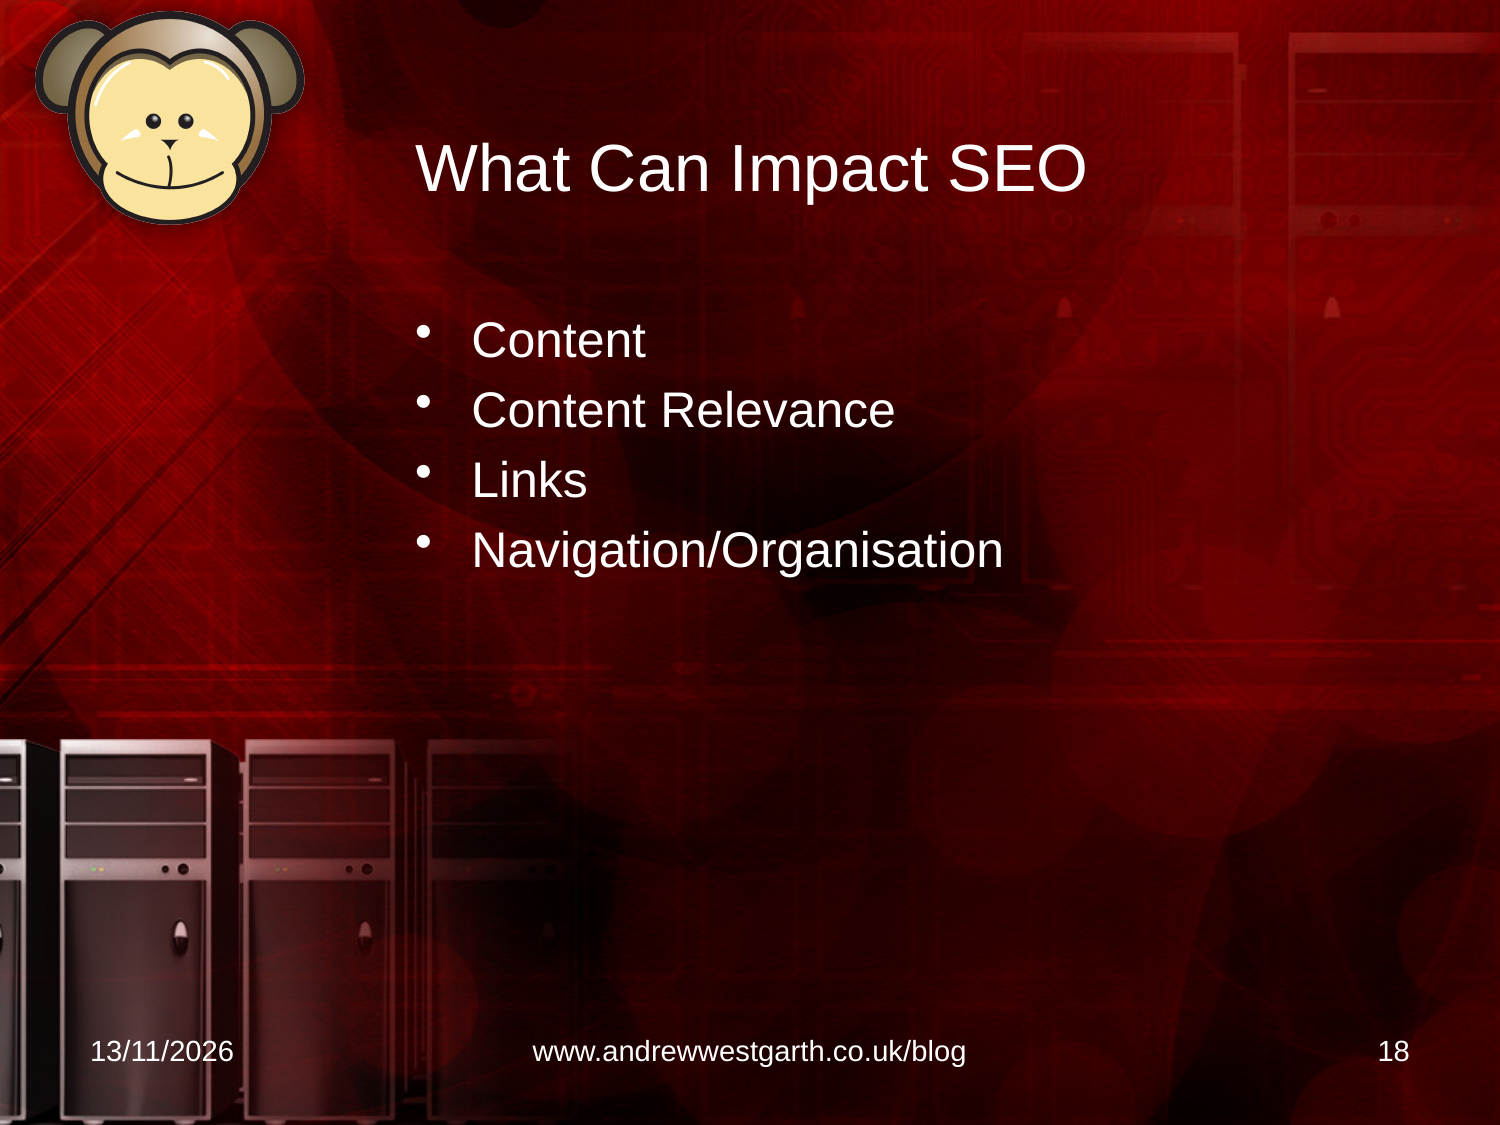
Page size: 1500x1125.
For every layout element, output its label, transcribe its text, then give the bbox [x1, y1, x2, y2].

footer www.andrewwestgarth.co.uk/blog [512, 1024, 988, 1103]
picture [0, 0, 1500, 1125]
slide_number 18 [1074, 1024, 1425, 1103]
title What Can Impact SEO [400, 45, 1475, 213]
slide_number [75, 1024, 425, 1103]
list Content Content Relevance Links Navigation/Organisation [400, 299, 1475, 1005]
